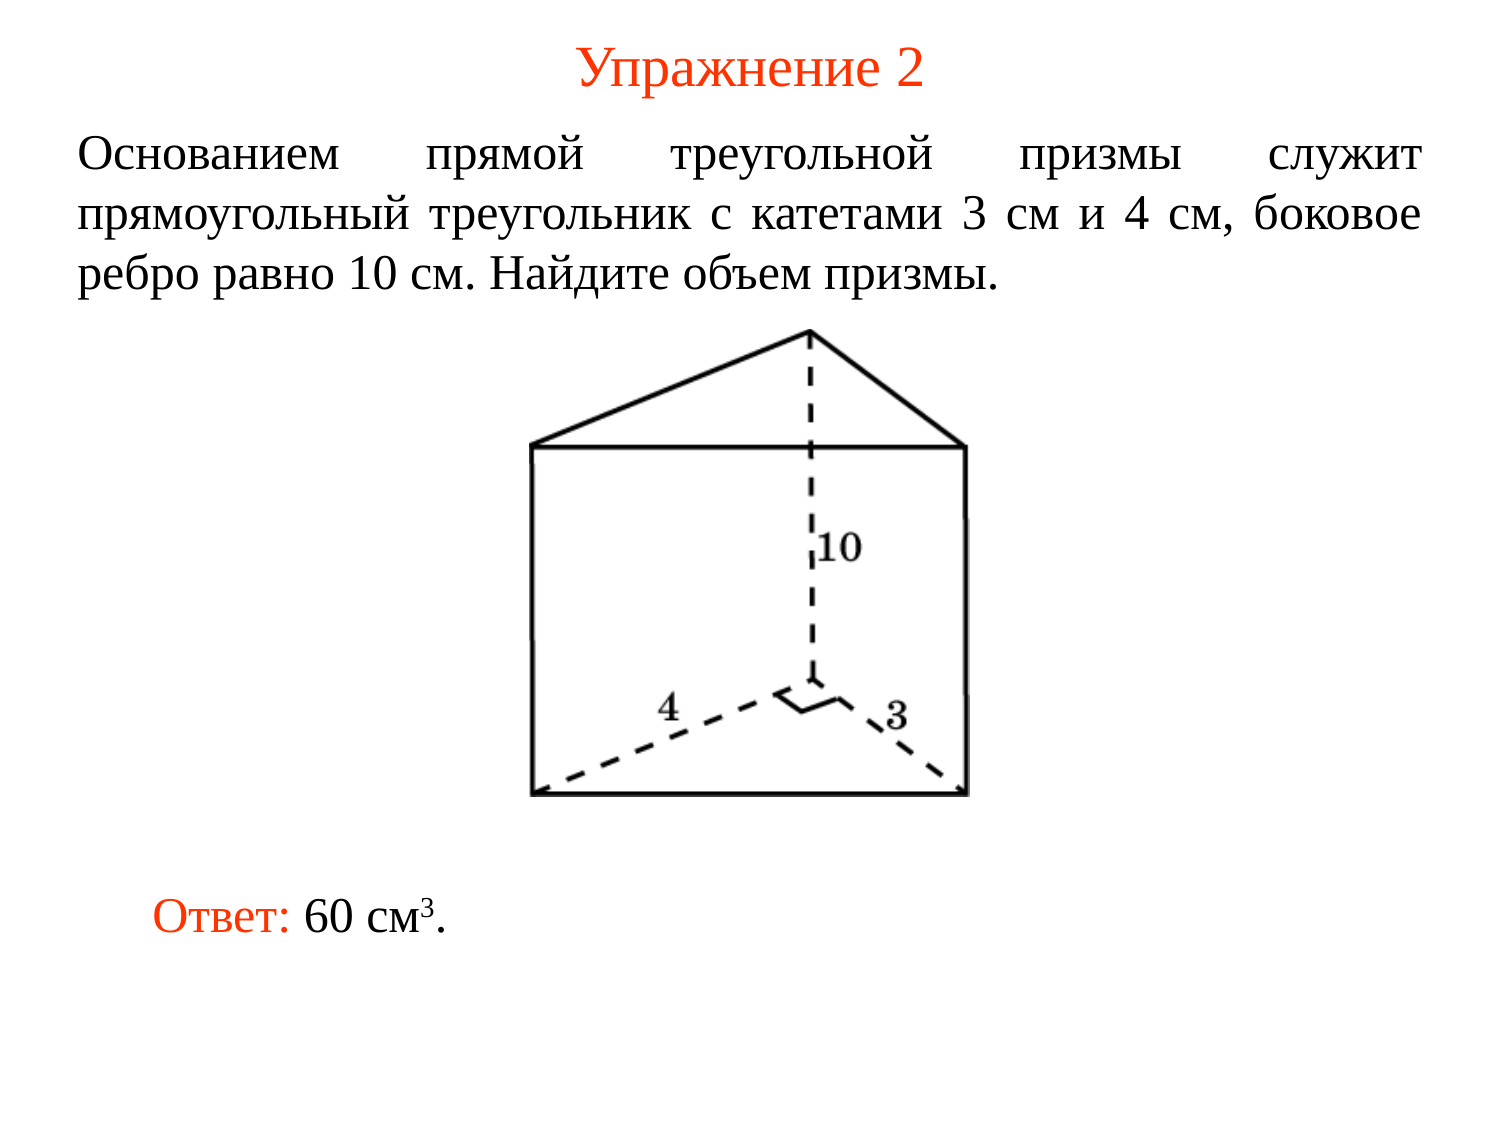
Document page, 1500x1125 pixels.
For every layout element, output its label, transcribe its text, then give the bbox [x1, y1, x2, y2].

picture [529, 329, 970, 797]
text_box Ответ: 60 см3. [137, 874, 700, 950]
title Упражнение 2 [112, 32, 1388, 95]
text_box Основанием прямой треугольной призмы служит прямоугольный треугольник с катетами 3 см и 4 см, боковое ребро равно 10 см. Найдите объем призмы. [62, 112, 1438, 308]
